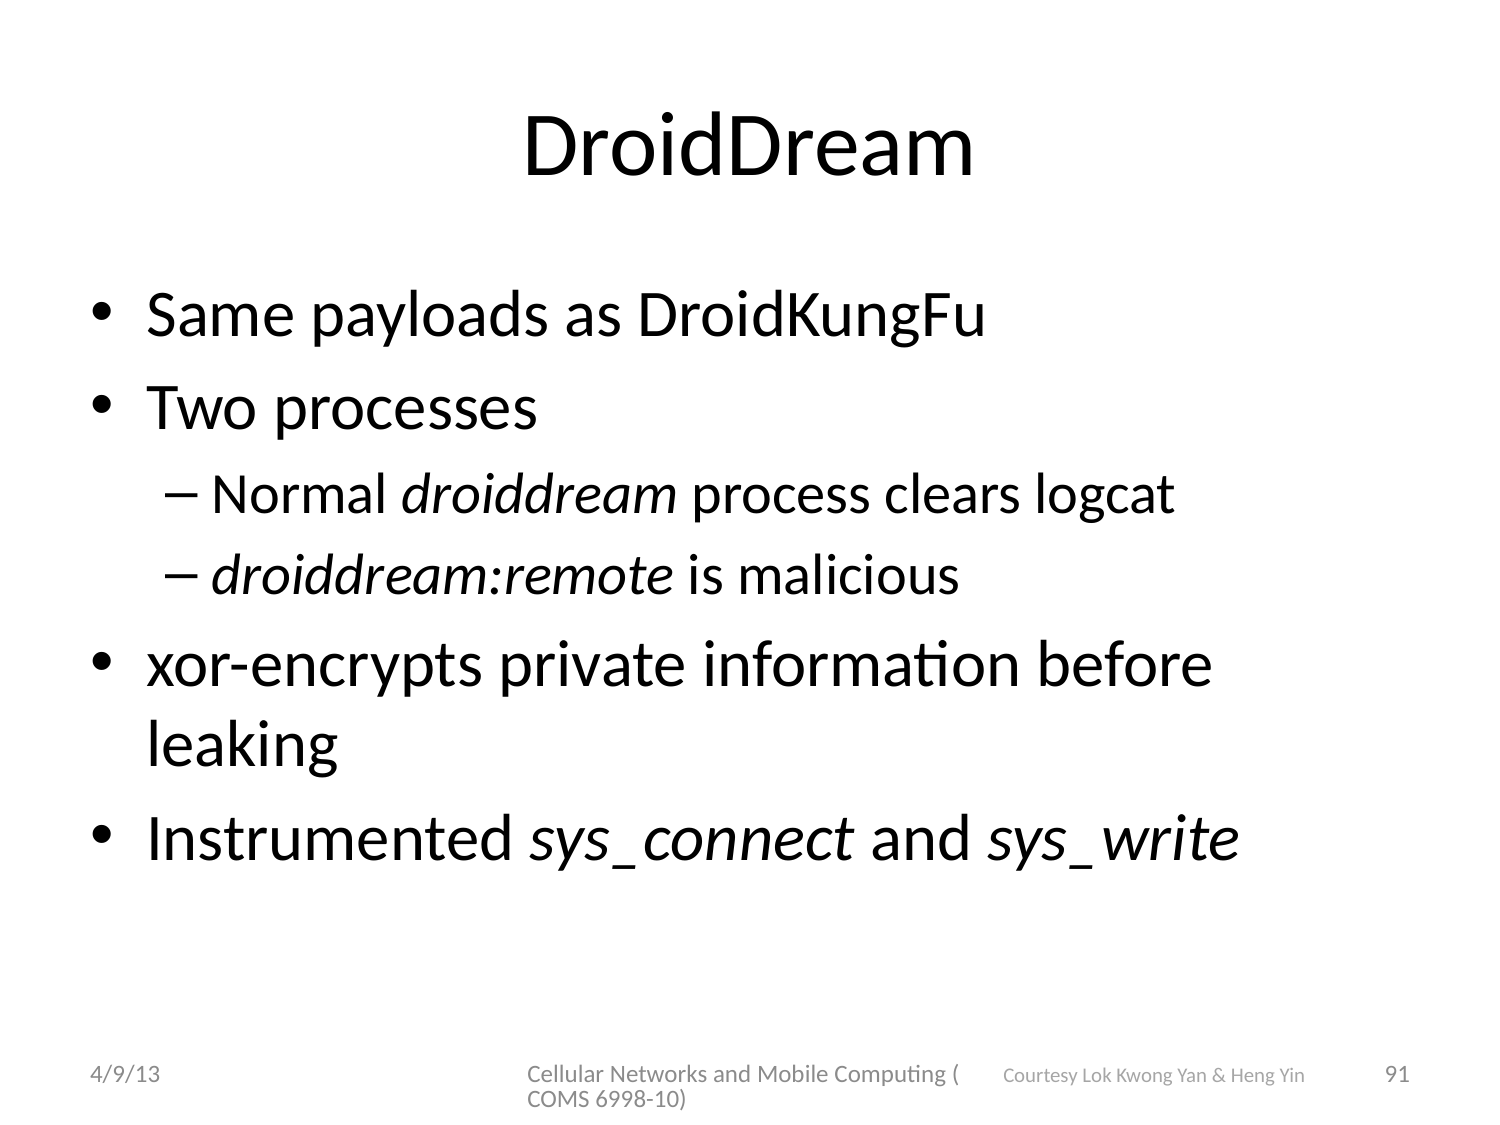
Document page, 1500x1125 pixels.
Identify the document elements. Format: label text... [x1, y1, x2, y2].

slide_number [75, 1042, 425, 1103]
footer Cellular Networks and Mobile Computing (COMS 6998-10) [512, 1042, 988, 1103]
text_box Courtesy Lok Kwong Yan & Heng Yin [988, 1054, 1325, 1095]
slide_number 91 [1074, 1042, 1425, 1103]
title DroidDream [75, 45, 1425, 233]
list Same payloads as DroidKungFu Two processes Normal droiddream process clears logcat droiddream:remote is malicious xor-encrypts private information before leaking Instrumented sys_connect and sys_write [75, 262, 1425, 1005]
